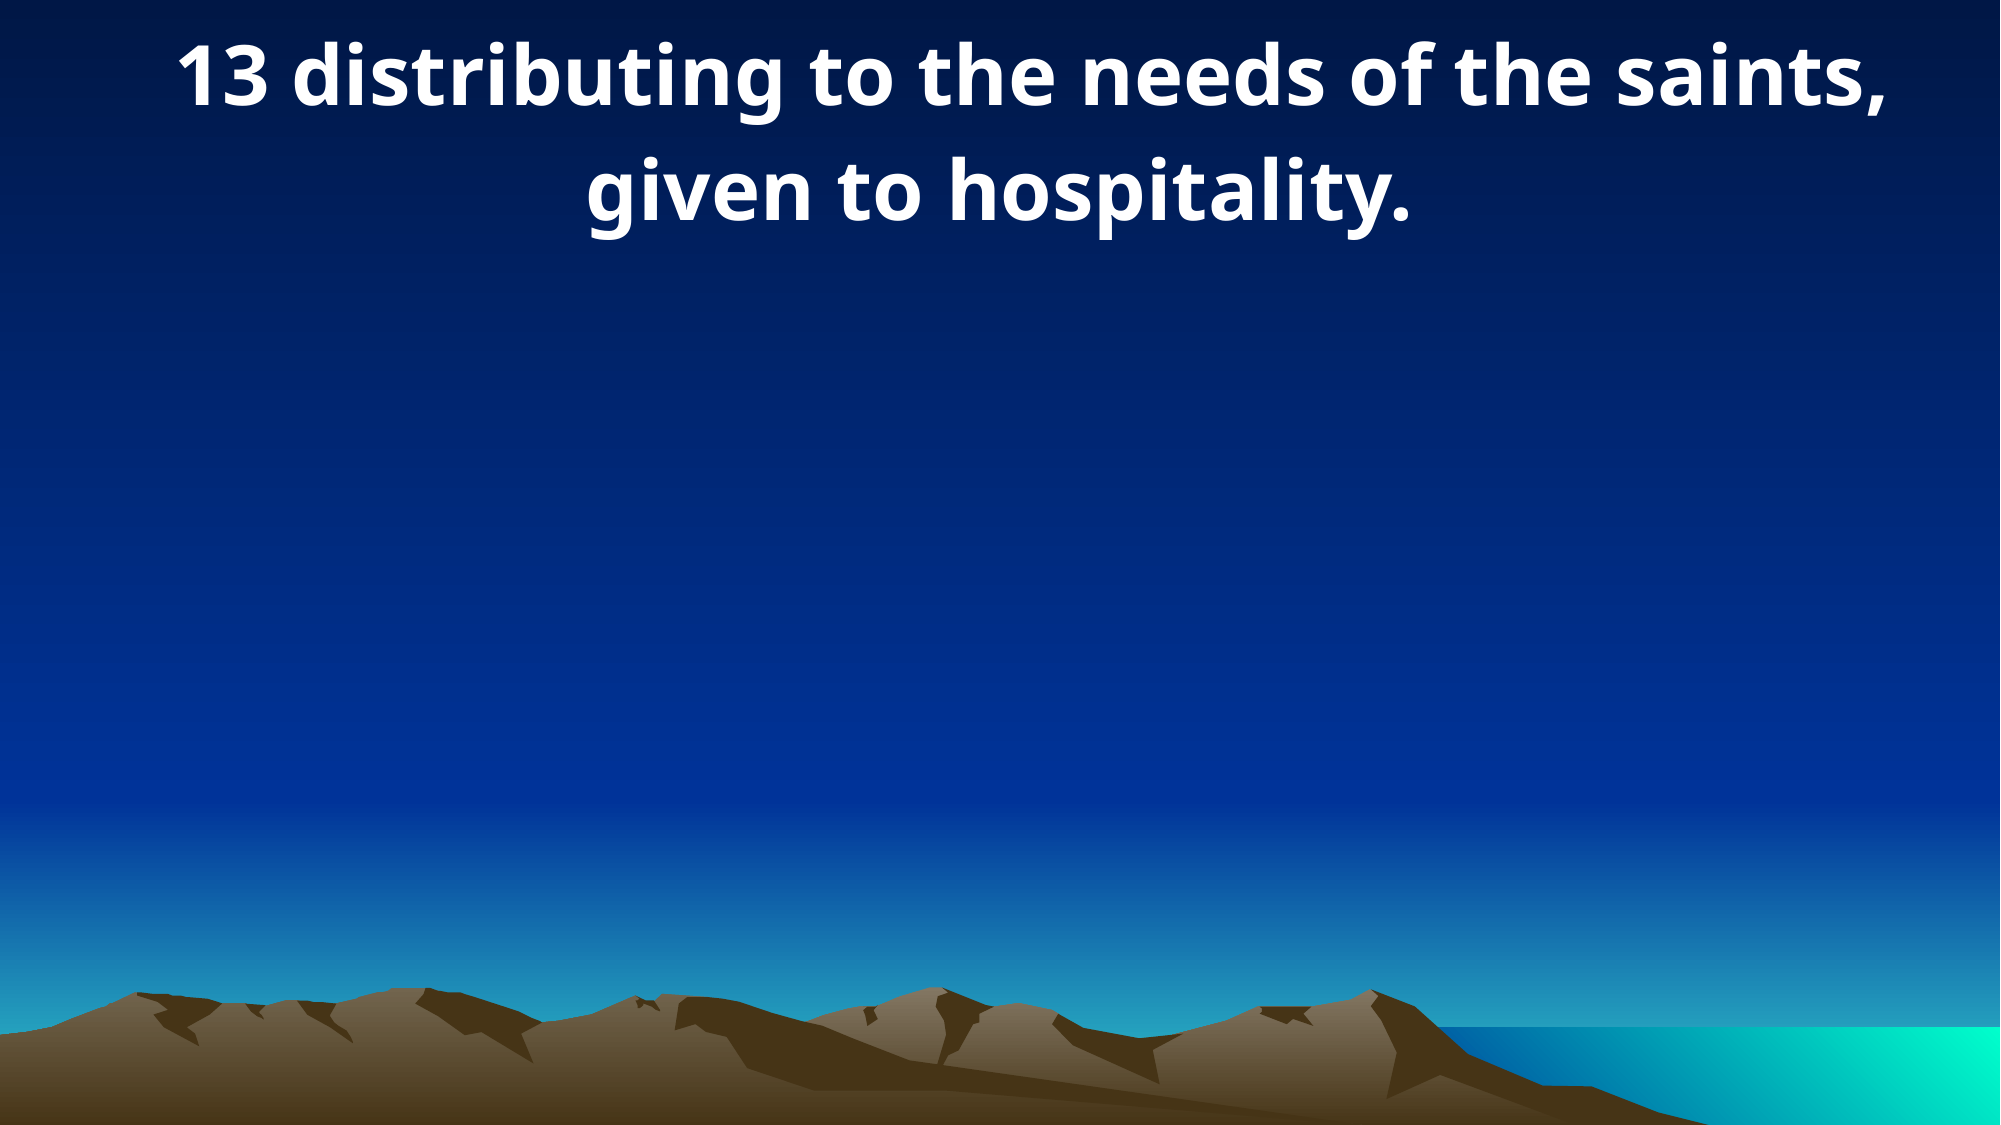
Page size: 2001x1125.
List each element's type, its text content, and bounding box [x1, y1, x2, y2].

text_box 13 distributing to the needs of the saints, given to hospitality. [0, 0, 2000, 900]
